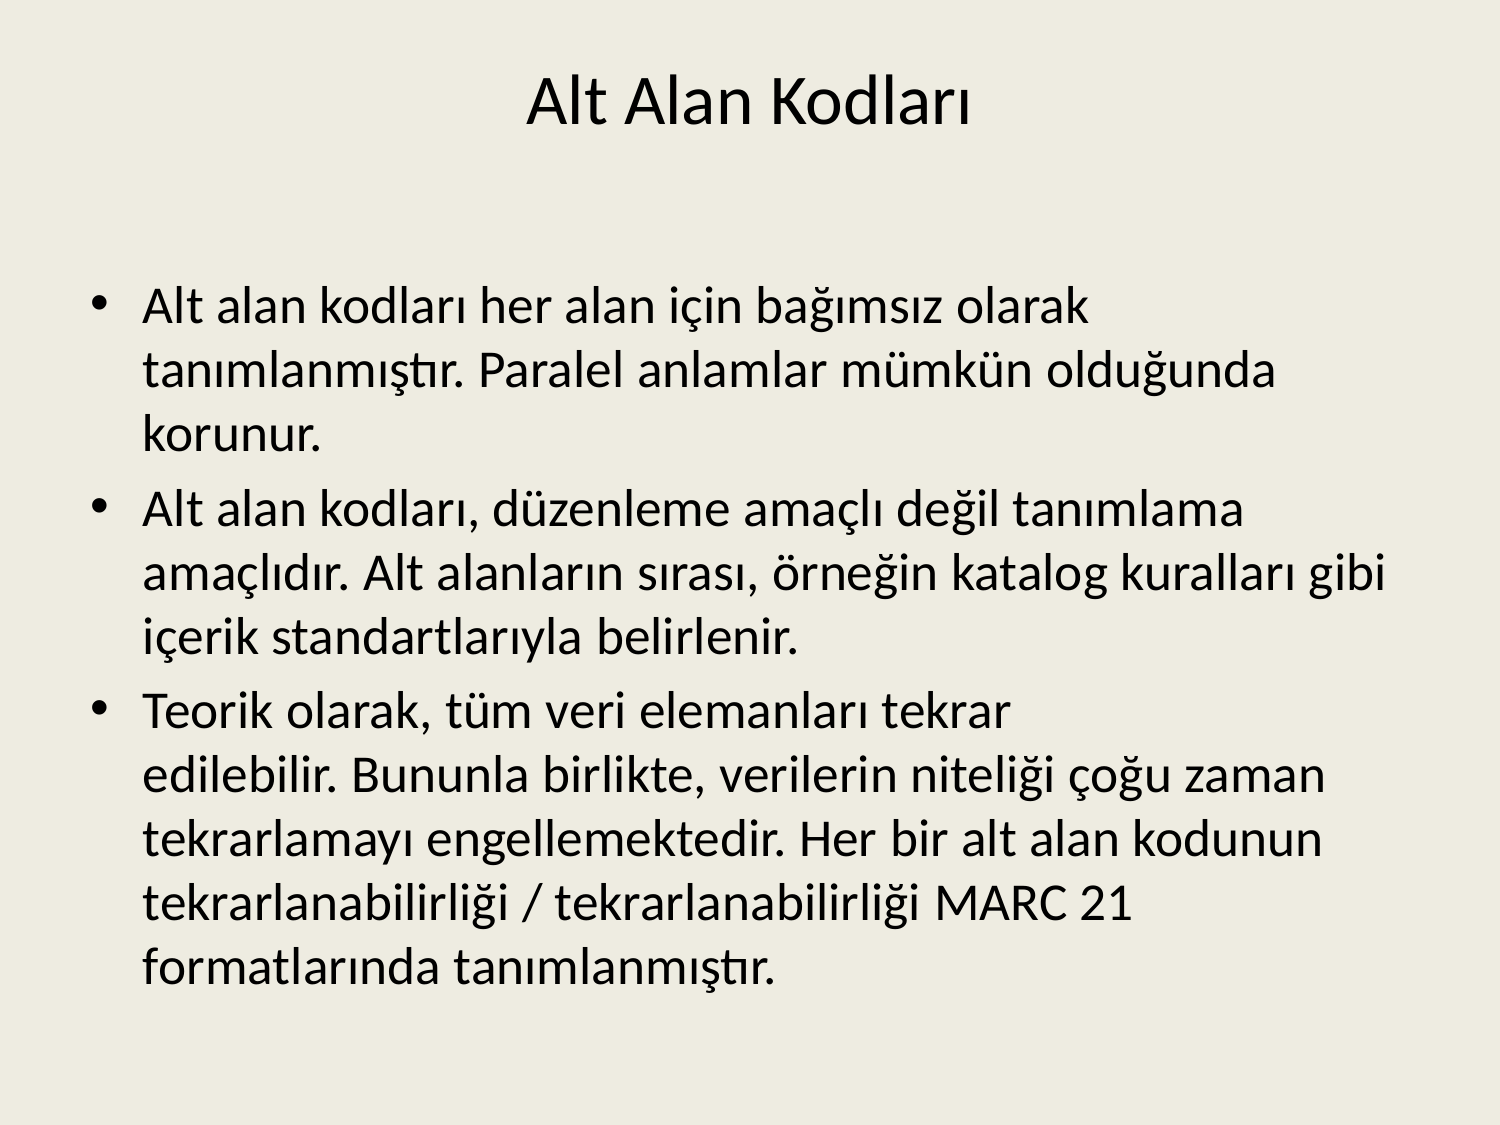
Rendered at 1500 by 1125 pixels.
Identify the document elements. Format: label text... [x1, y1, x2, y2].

title Alt Alan Kodları [75, 45, 1425, 233]
list Alt alan kodları her alan için bağımsız olarak tanımlanmıştır. Paralel anlamlar mümkün olduğunda korunur. Alt alan kodları, düzenleme amaçlı değil tanımlama amaçlıdır. Alt alanların sırası, örneğin katalog kuralları gibi içerik standartlarıyla belirlenir. Teorik olarak, tüm veri elemanları tekrar edilebilir. Bununla birlikte, verilerin niteliği çoğu zaman tekrarlamayı engellemektedir. Her bir alt alan kodunun tekrarlanabilirliği / tekrarlanabilirliği MARC 21 formatlarında tanımlanmıştır. [75, 262, 1425, 1005]
